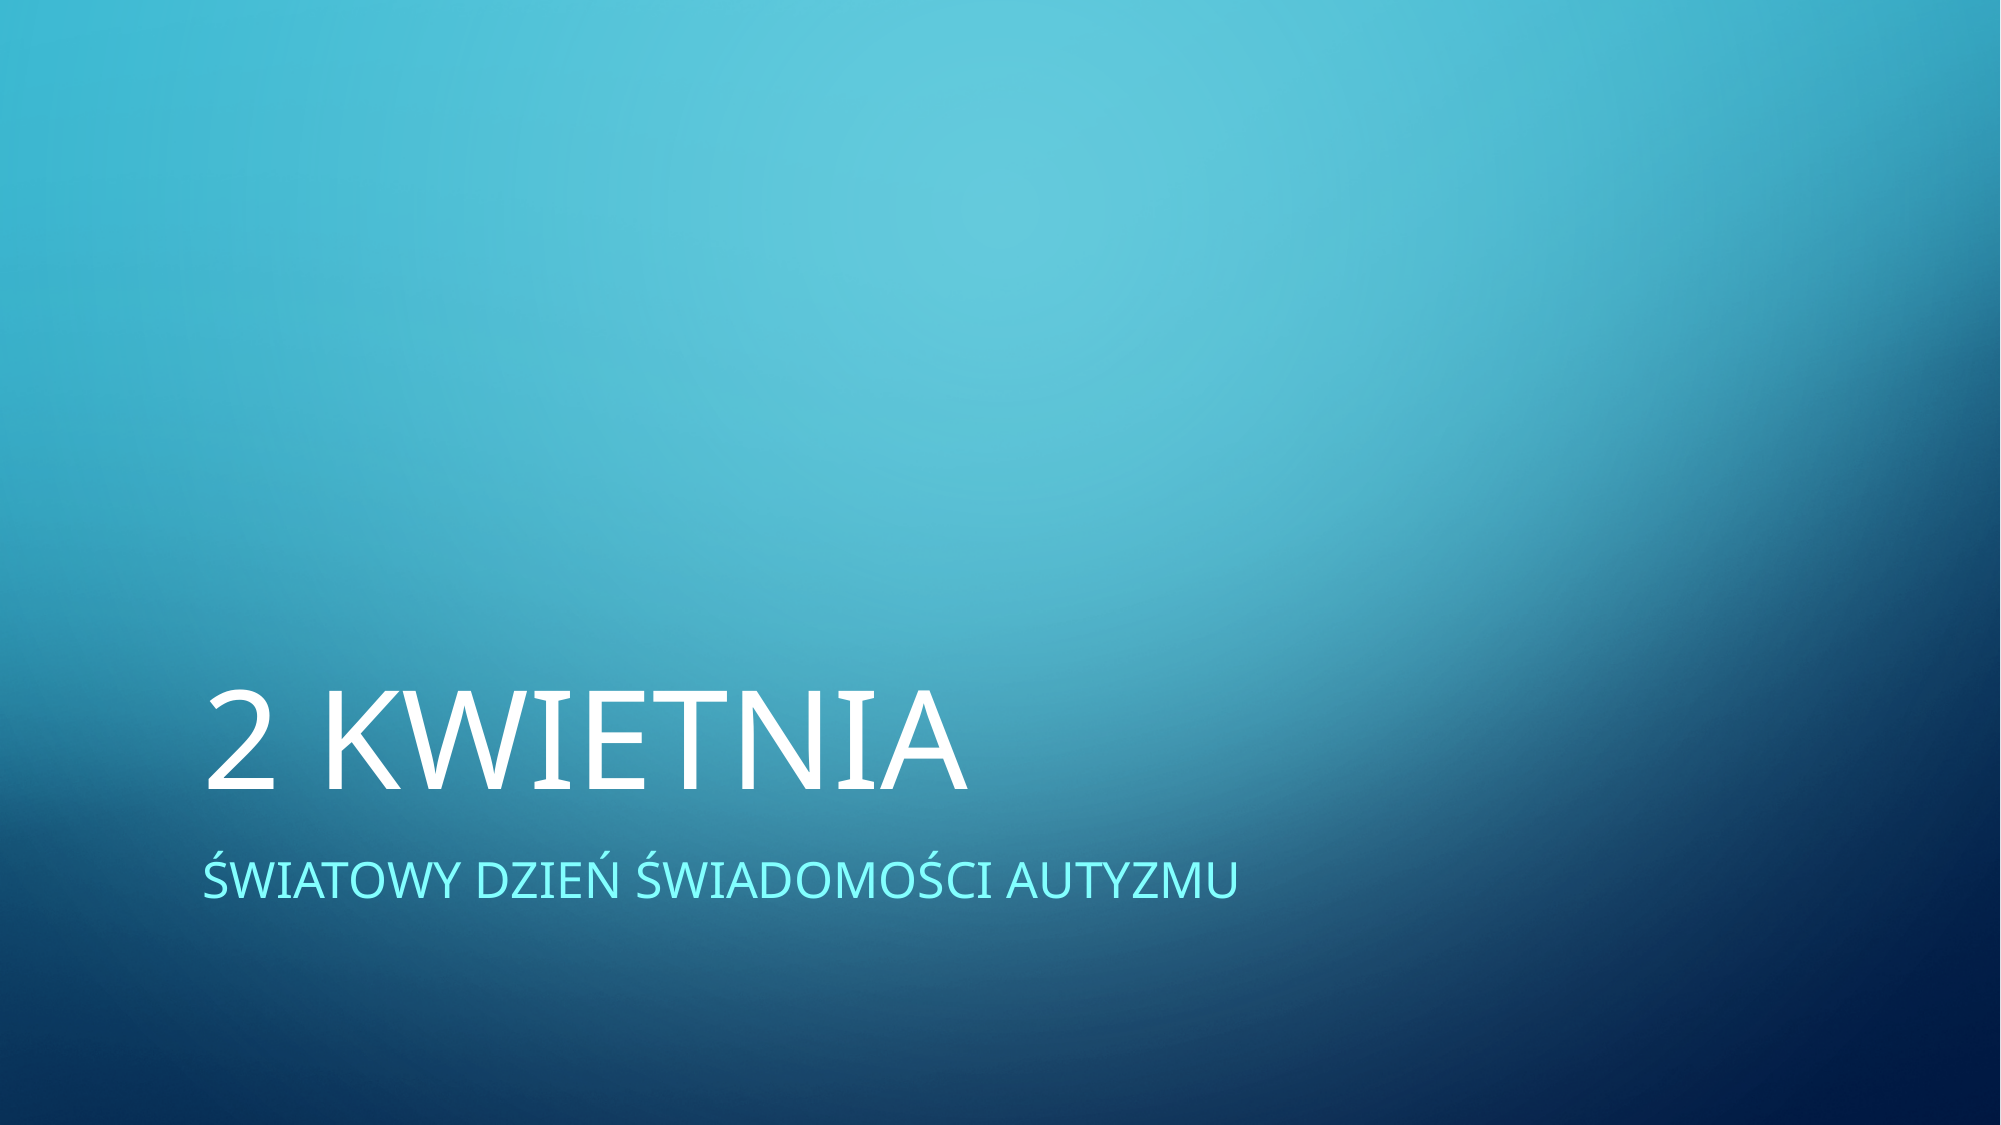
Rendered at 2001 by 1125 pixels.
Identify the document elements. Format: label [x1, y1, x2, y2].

text_box [0, 0, 2000, 1125]
